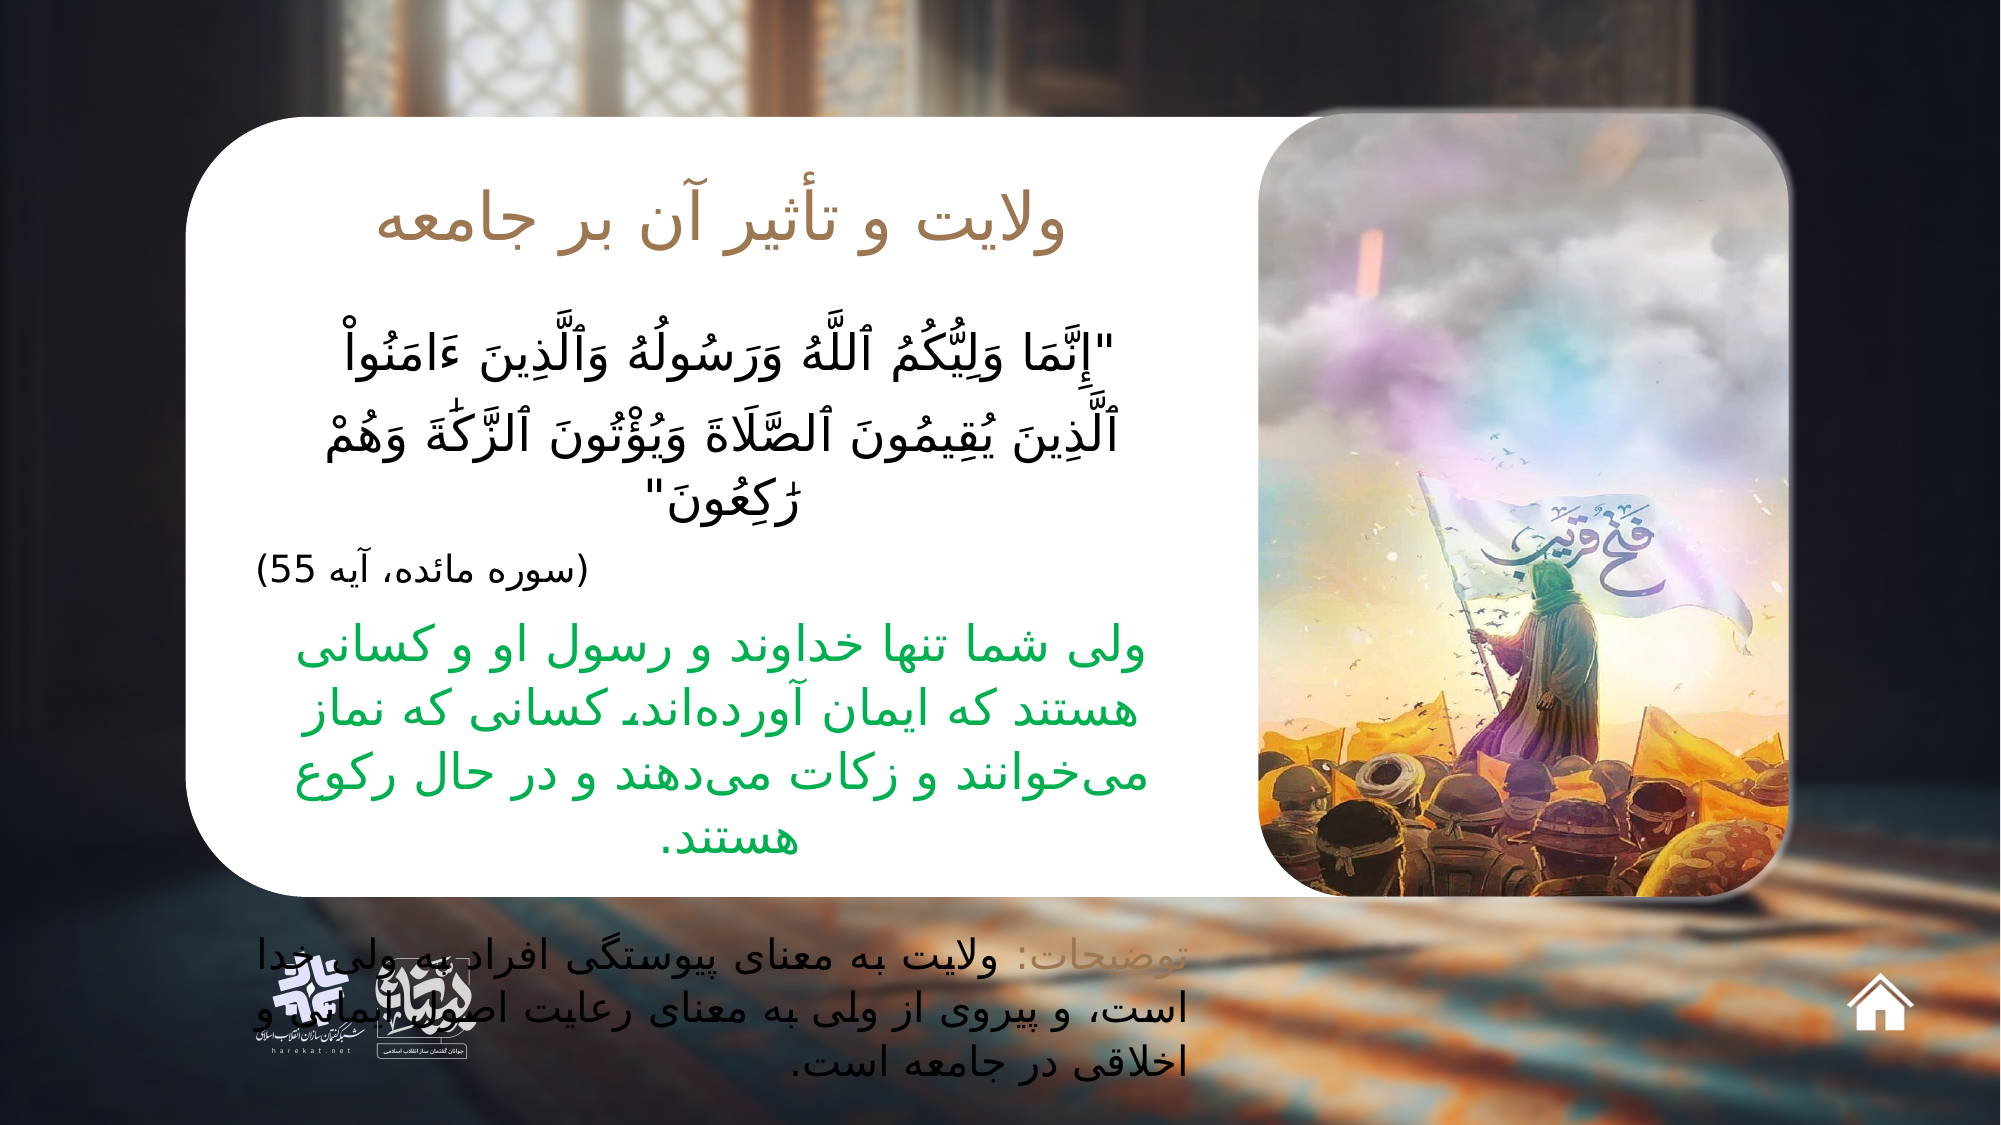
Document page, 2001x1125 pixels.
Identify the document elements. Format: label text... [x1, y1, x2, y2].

text_box ولایت و تأثیر آن بر جامعه "إِنَّمَا وَلِيُّكُمُ ٱللَّهُ وَرَسُولُهُ وَٱلَّذِينَ ءَامَنُواْ ٱلَّذِينَ يُقِيمُونَ ٱلصَّلَاةَ وَيُؤْتُونَ ٱلزَّكَٰةَ وَهُمْ رَٰكِعُونَ" (سوره مائده، آیه 55) ولی شما تنها خداوند و رسول او و کسانی هستند که ایمان آورده‌اند، کسانی که نماز می‌خوانند و زکات می‌دهند و در حال رکوع هستند. توضیحات: ولایت به معنای پیوستگی افراد به ولی خدا است، و پیروی از ولی به معنای رعایت اصول ایمانی و اخلاقی در جامعه است. [240, 160, 1204, 1092]
picture [0, 0, 2001, 1125]
text_box [184, 115, 1311, 899]
